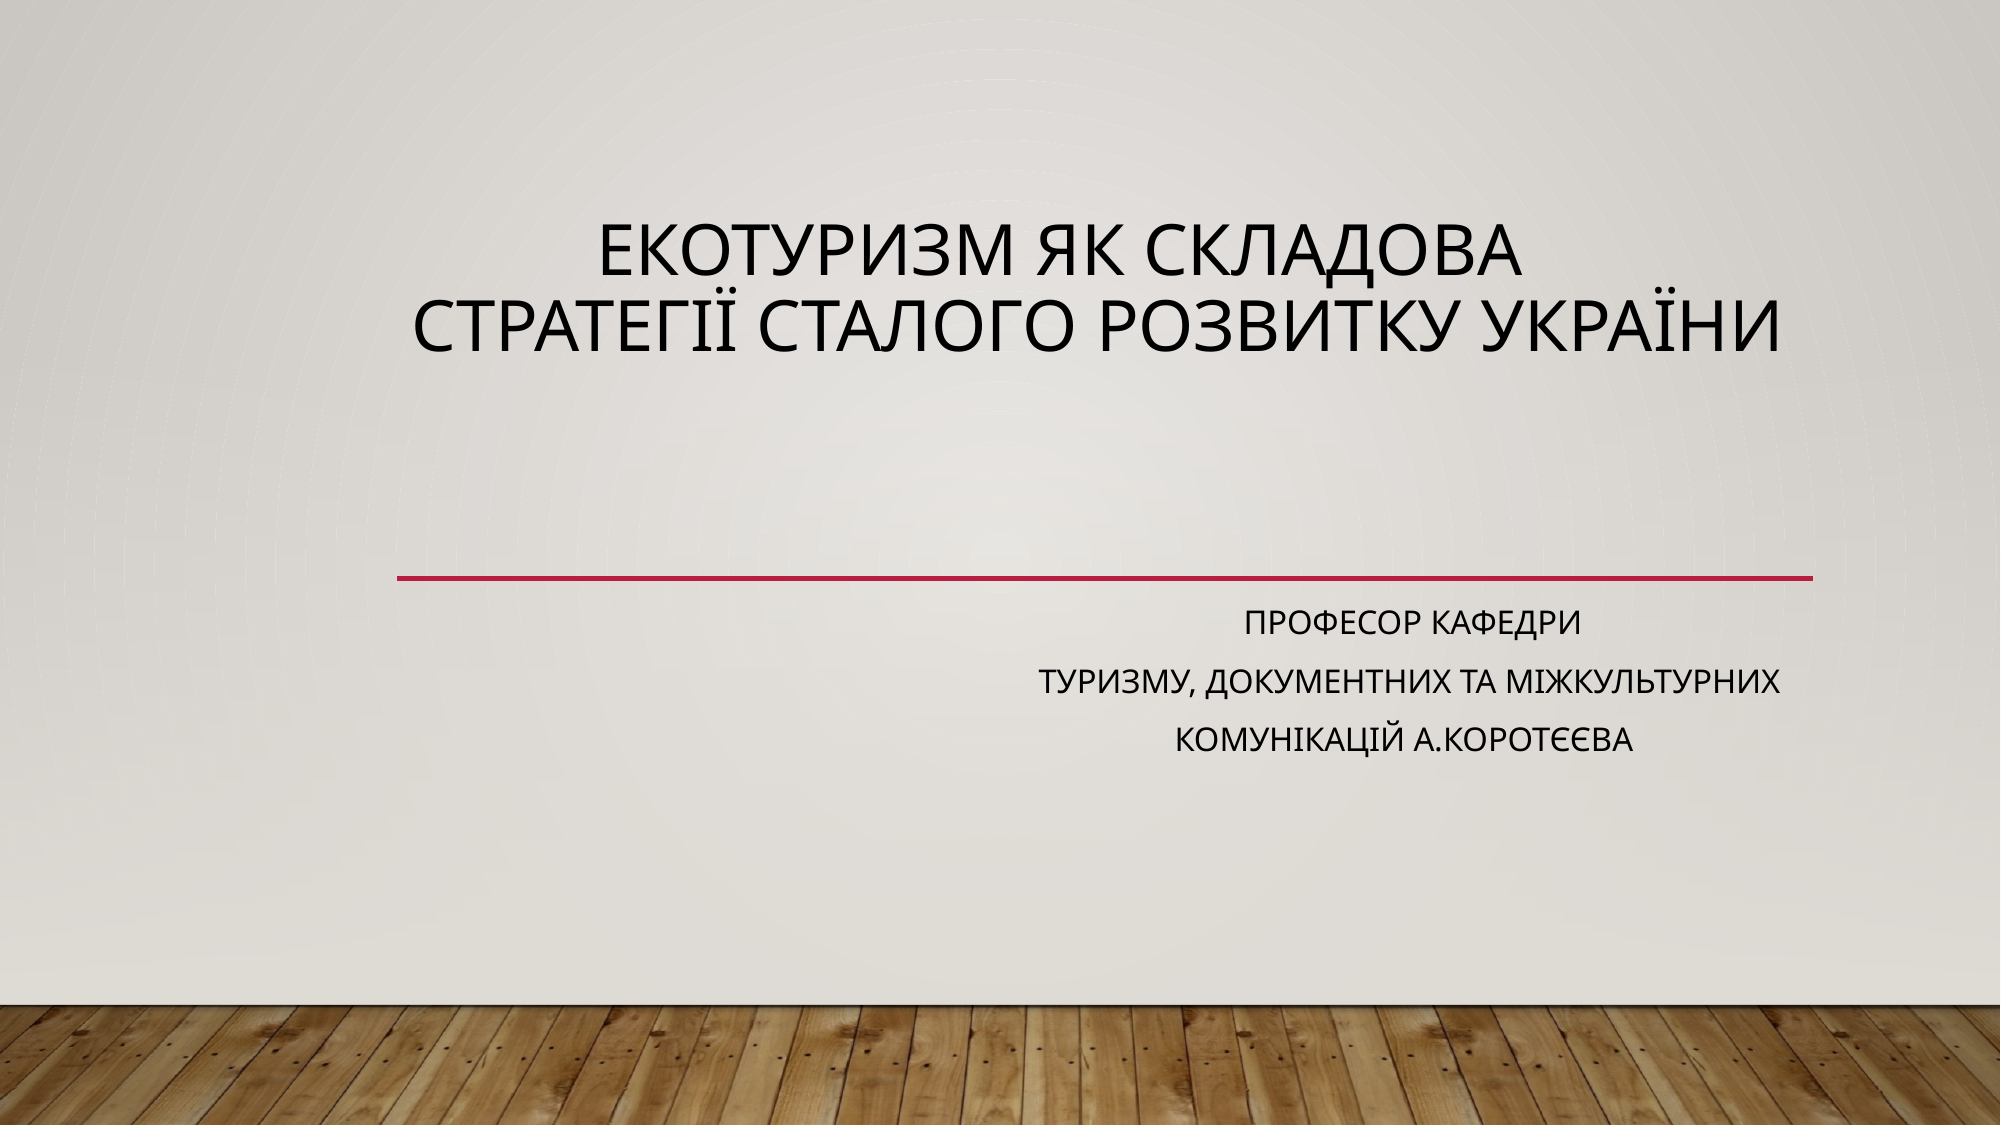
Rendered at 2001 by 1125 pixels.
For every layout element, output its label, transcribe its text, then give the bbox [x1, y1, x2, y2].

picture [0, 1005, 2000, 1125]
title Екотуризм як складова стратегії сталого розвитку україни [396, 131, 1814, 367]
subtitle ПРОФЕСОР КАФЕДРИ ТУРИЗМУ, ДОКУМЕНТНИХ ТА МІЖКУЛЬТУРНИХ КОМУНІКАЦІЙ а.кОРОТЄЄВА [980, 579, 1814, 817]
